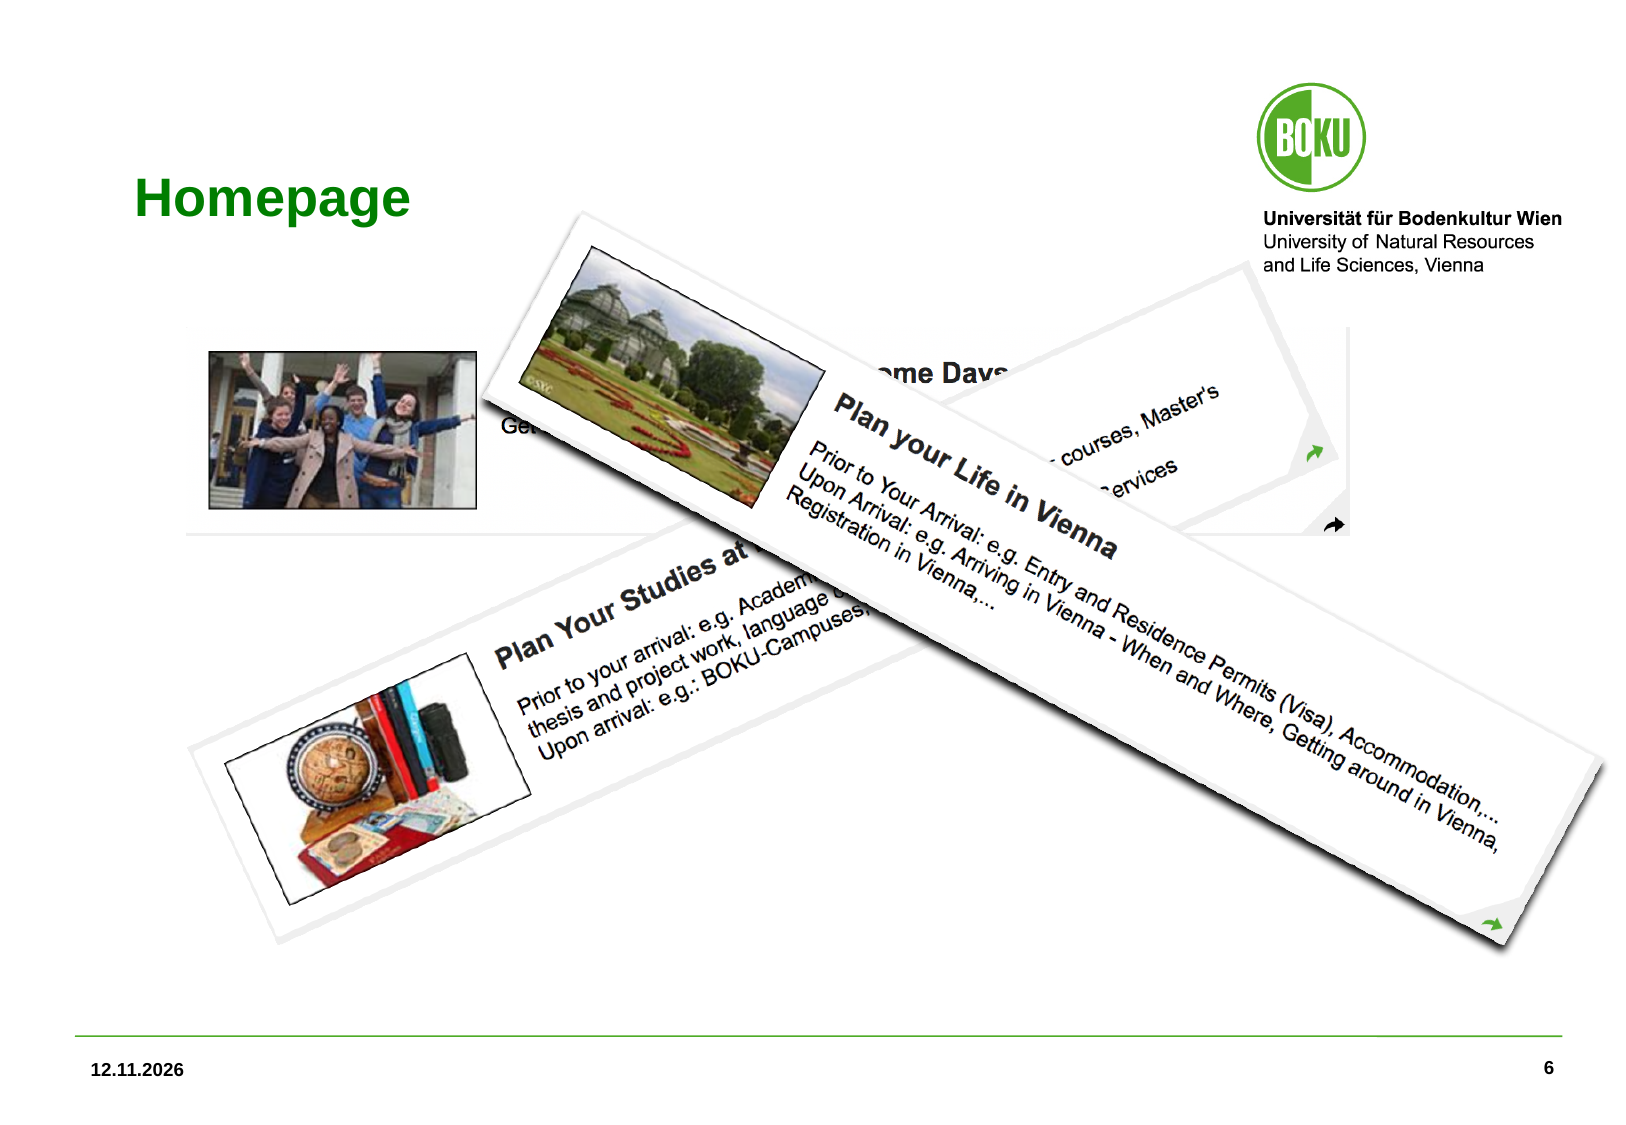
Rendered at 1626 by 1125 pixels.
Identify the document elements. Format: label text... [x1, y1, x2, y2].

picture [178, 66, 1622, 945]
slide_number 6 [1412, 1047, 1570, 1108]
title Homepage [118, 100, 1191, 289]
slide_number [75, 1050, 251, 1125]
